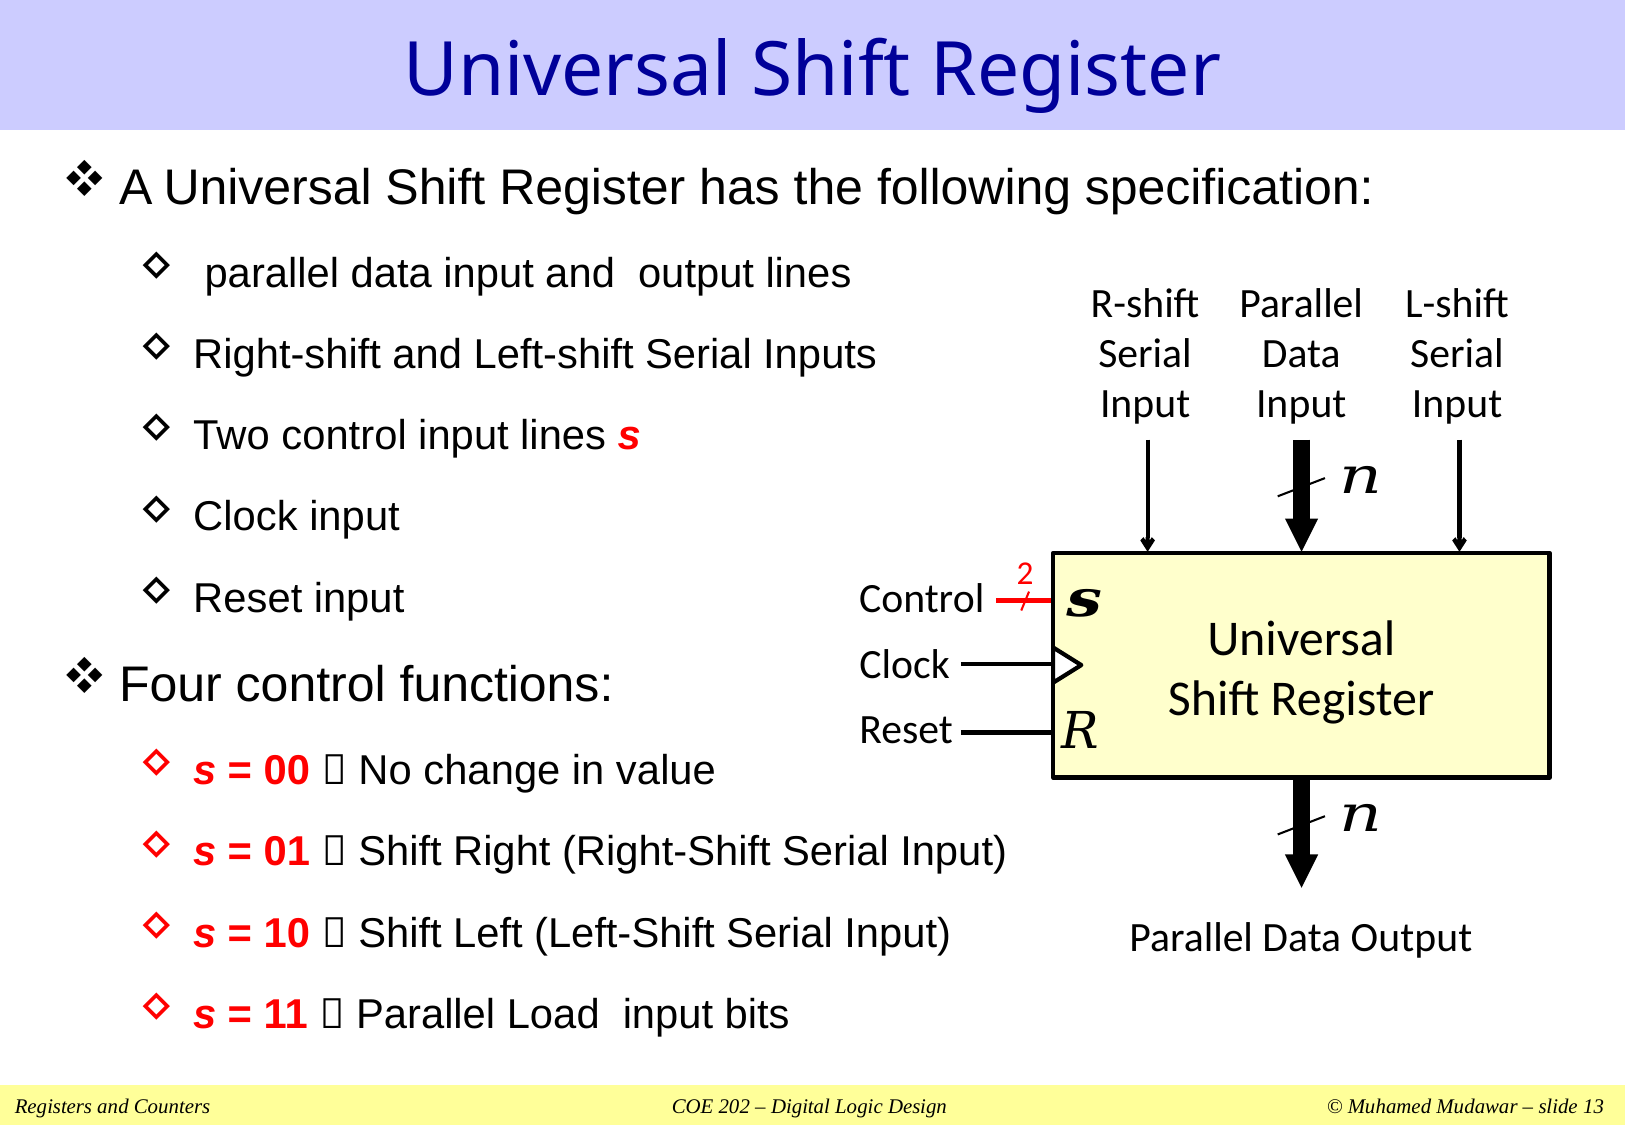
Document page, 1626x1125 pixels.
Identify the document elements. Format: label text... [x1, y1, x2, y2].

title Universal Shift Register [0, 0, 1625, 130]
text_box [859, 269, 1550, 970]
